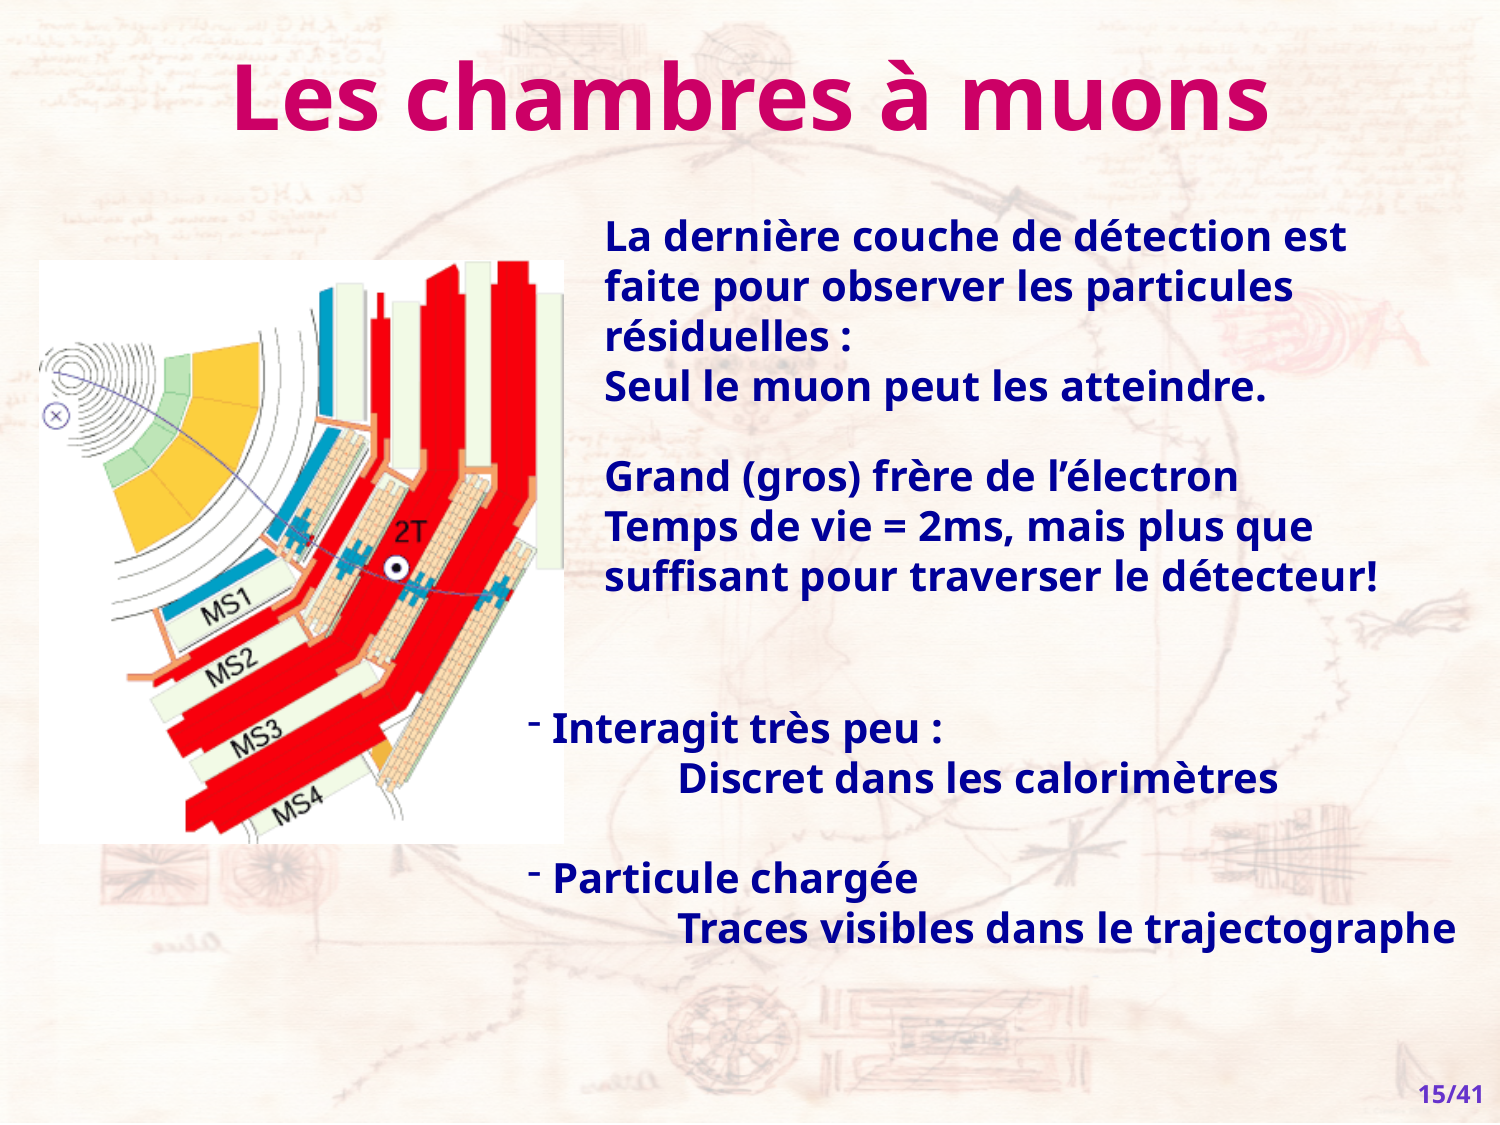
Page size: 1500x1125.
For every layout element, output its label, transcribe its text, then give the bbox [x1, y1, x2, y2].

text_box Interagit très peu : Discret dans les calorimètres Particule chargée Traces visibles dans le trajectographe [513, 695, 1472, 959]
title Les chambres à muons [110, 0, 1391, 188]
text_box Grand (gros) frère de l’électron Temps de vie = 2ms, mais plus que suffisant pour traverser le détecteur! [590, 442, 1423, 607]
text_box La dernière couche de détection est faite pour observer les particules résiduelles : Seul le muon peut les atteindre. [589, 202, 1437, 418]
picture [39, 259, 564, 844]
slide_number 15/41 [1368, 1065, 1500, 1125]
